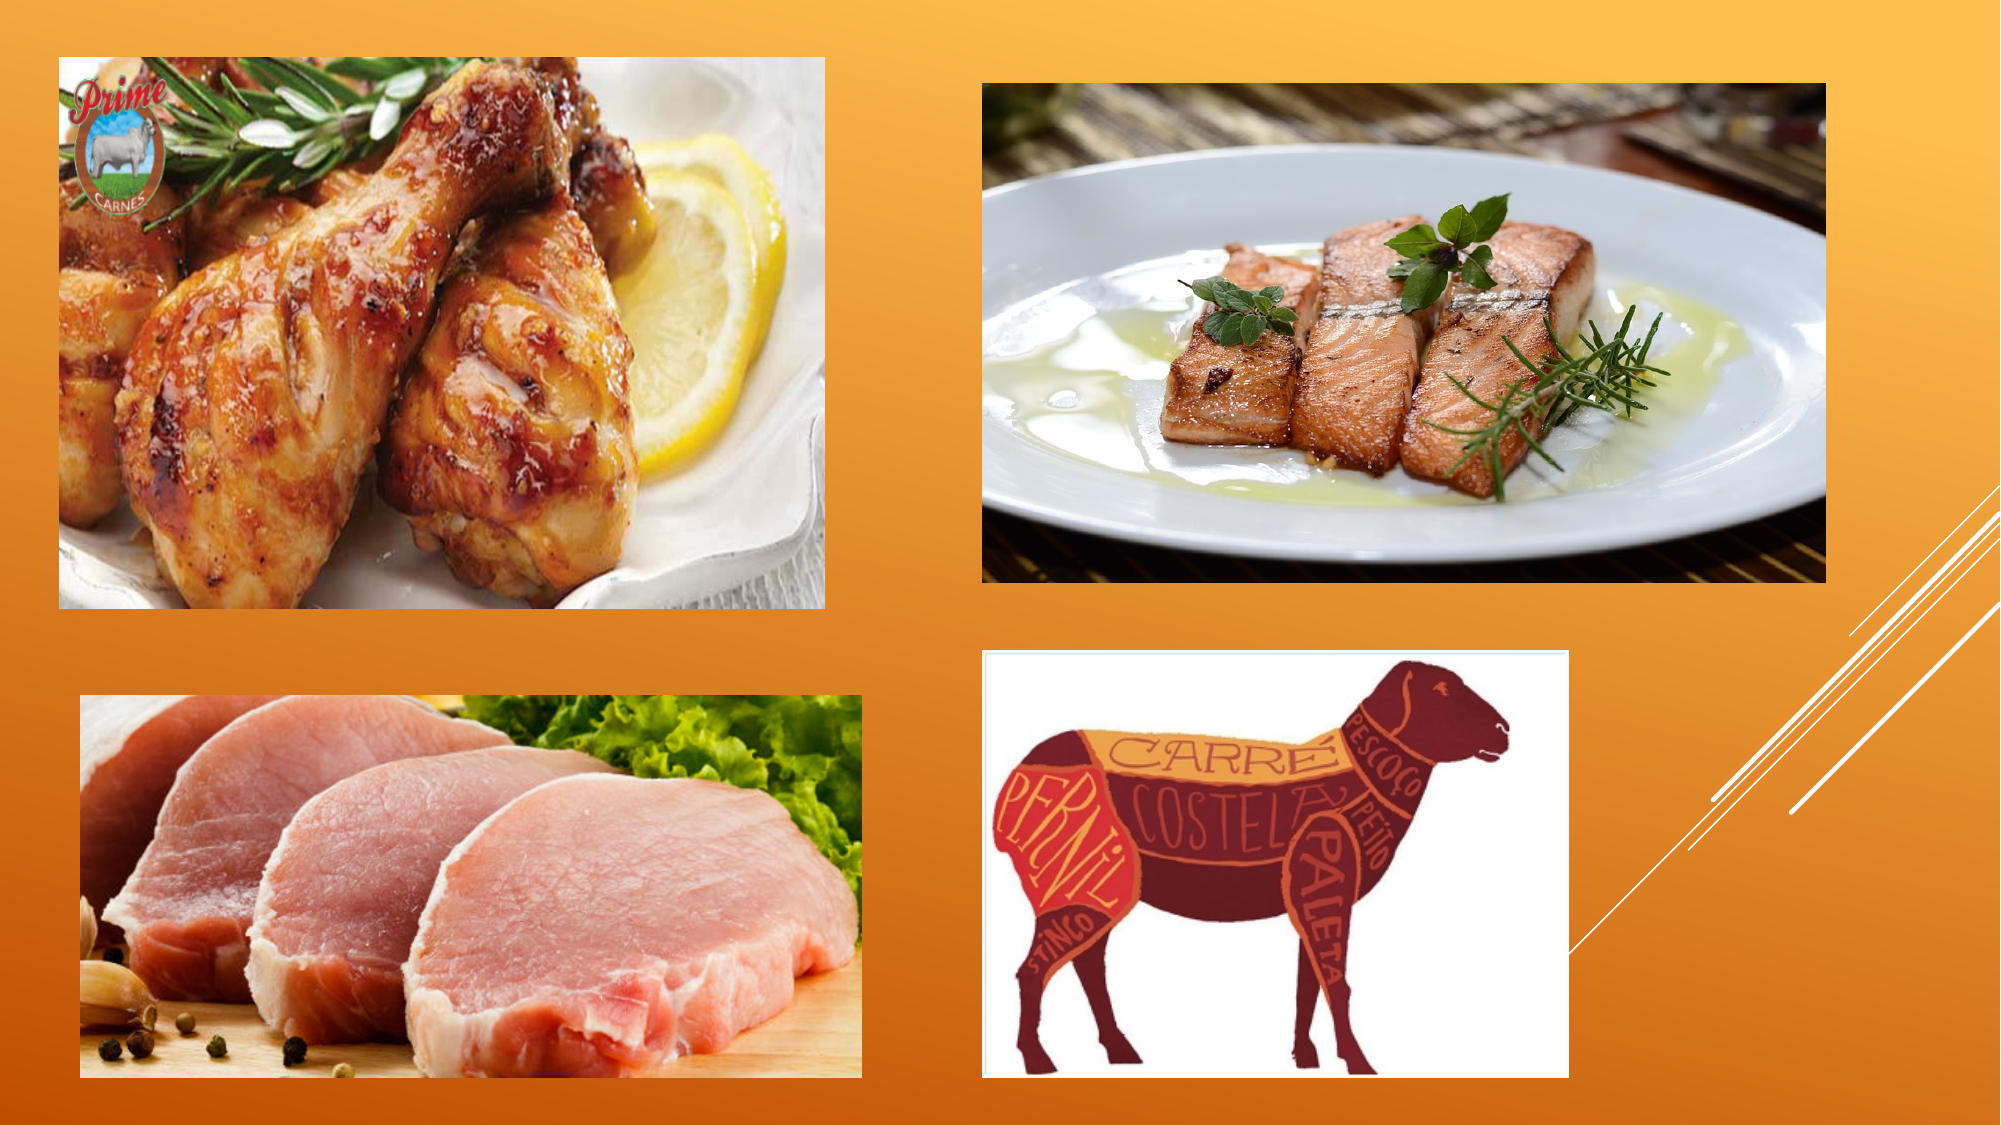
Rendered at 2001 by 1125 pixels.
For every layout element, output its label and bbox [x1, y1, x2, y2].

picture [982, 83, 1827, 583]
picture [982, 650, 1569, 1078]
list [59, 57, 825, 609]
picture [79, 694, 862, 1078]
